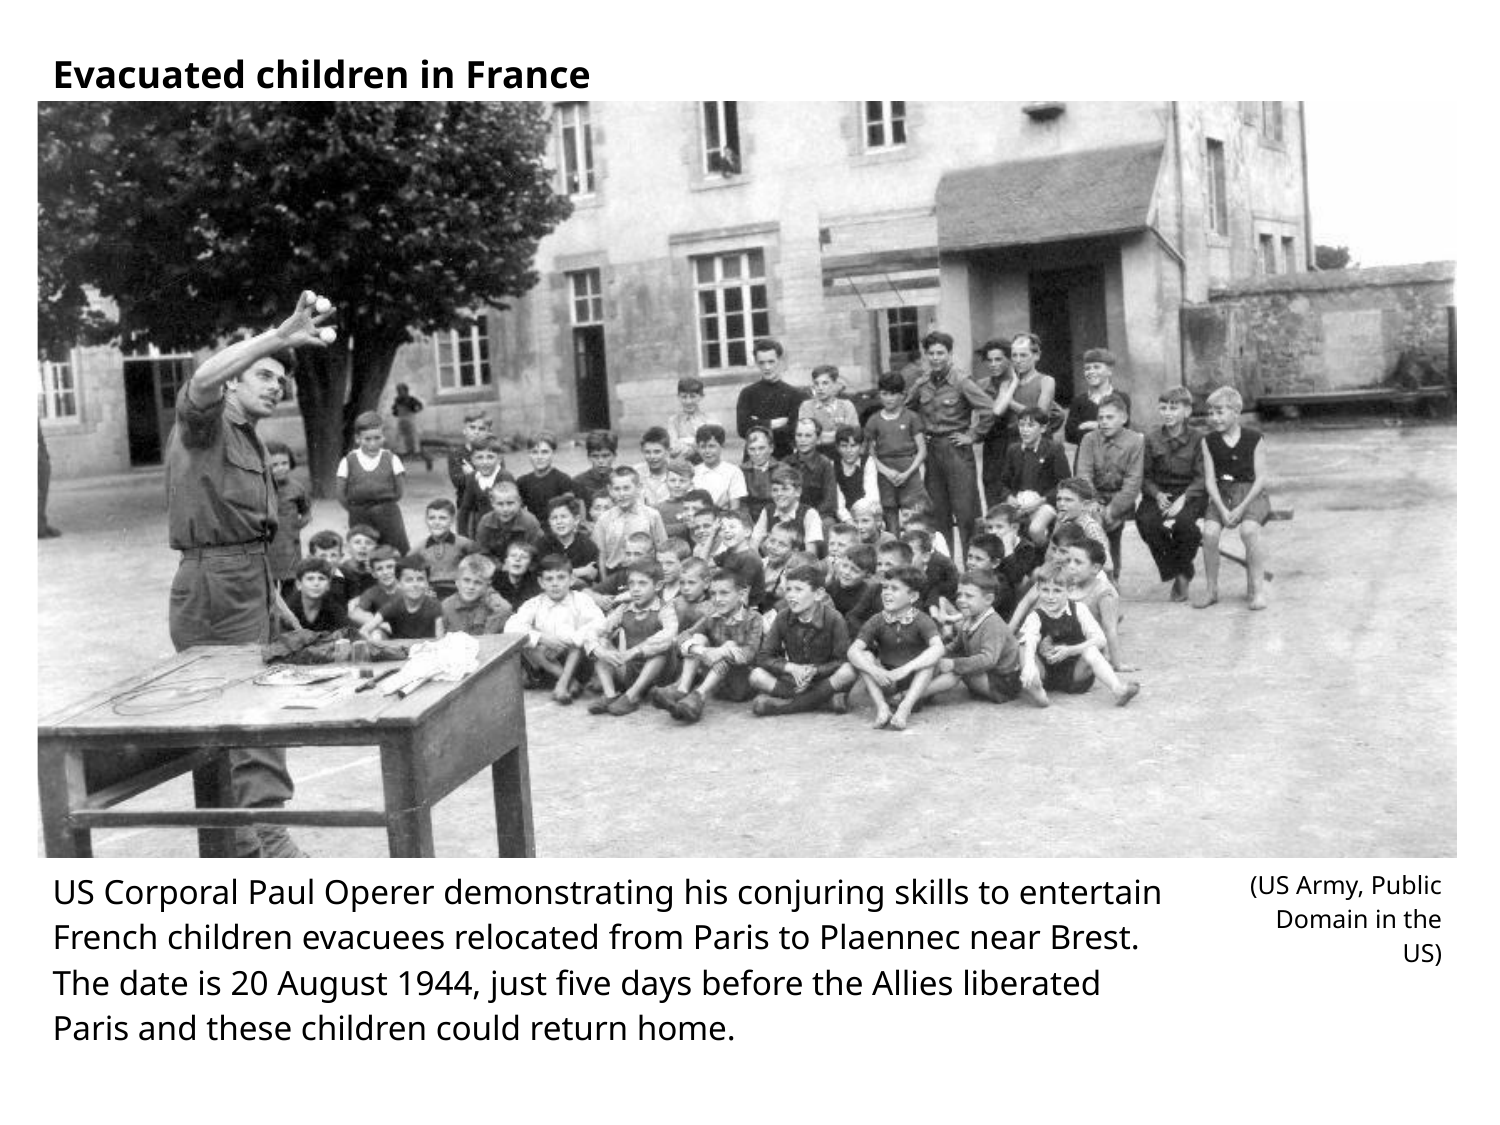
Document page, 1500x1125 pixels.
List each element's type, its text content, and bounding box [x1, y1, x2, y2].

list (US Army, Public Domain in the US) [1221, 857, 1458, 1088]
list US Corporal Paul Operer demonstrating his conjuring skills to entertain French children evacuees relocated from Paris to Plaennec near Brest. The date is 20 August 1944, just five days before the Allies liberated Paris and these children could return home. [37, 858, 1193, 1088]
title Evacuated children in France [37, 37, 1458, 102]
picture [37, 101, 1457, 858]
